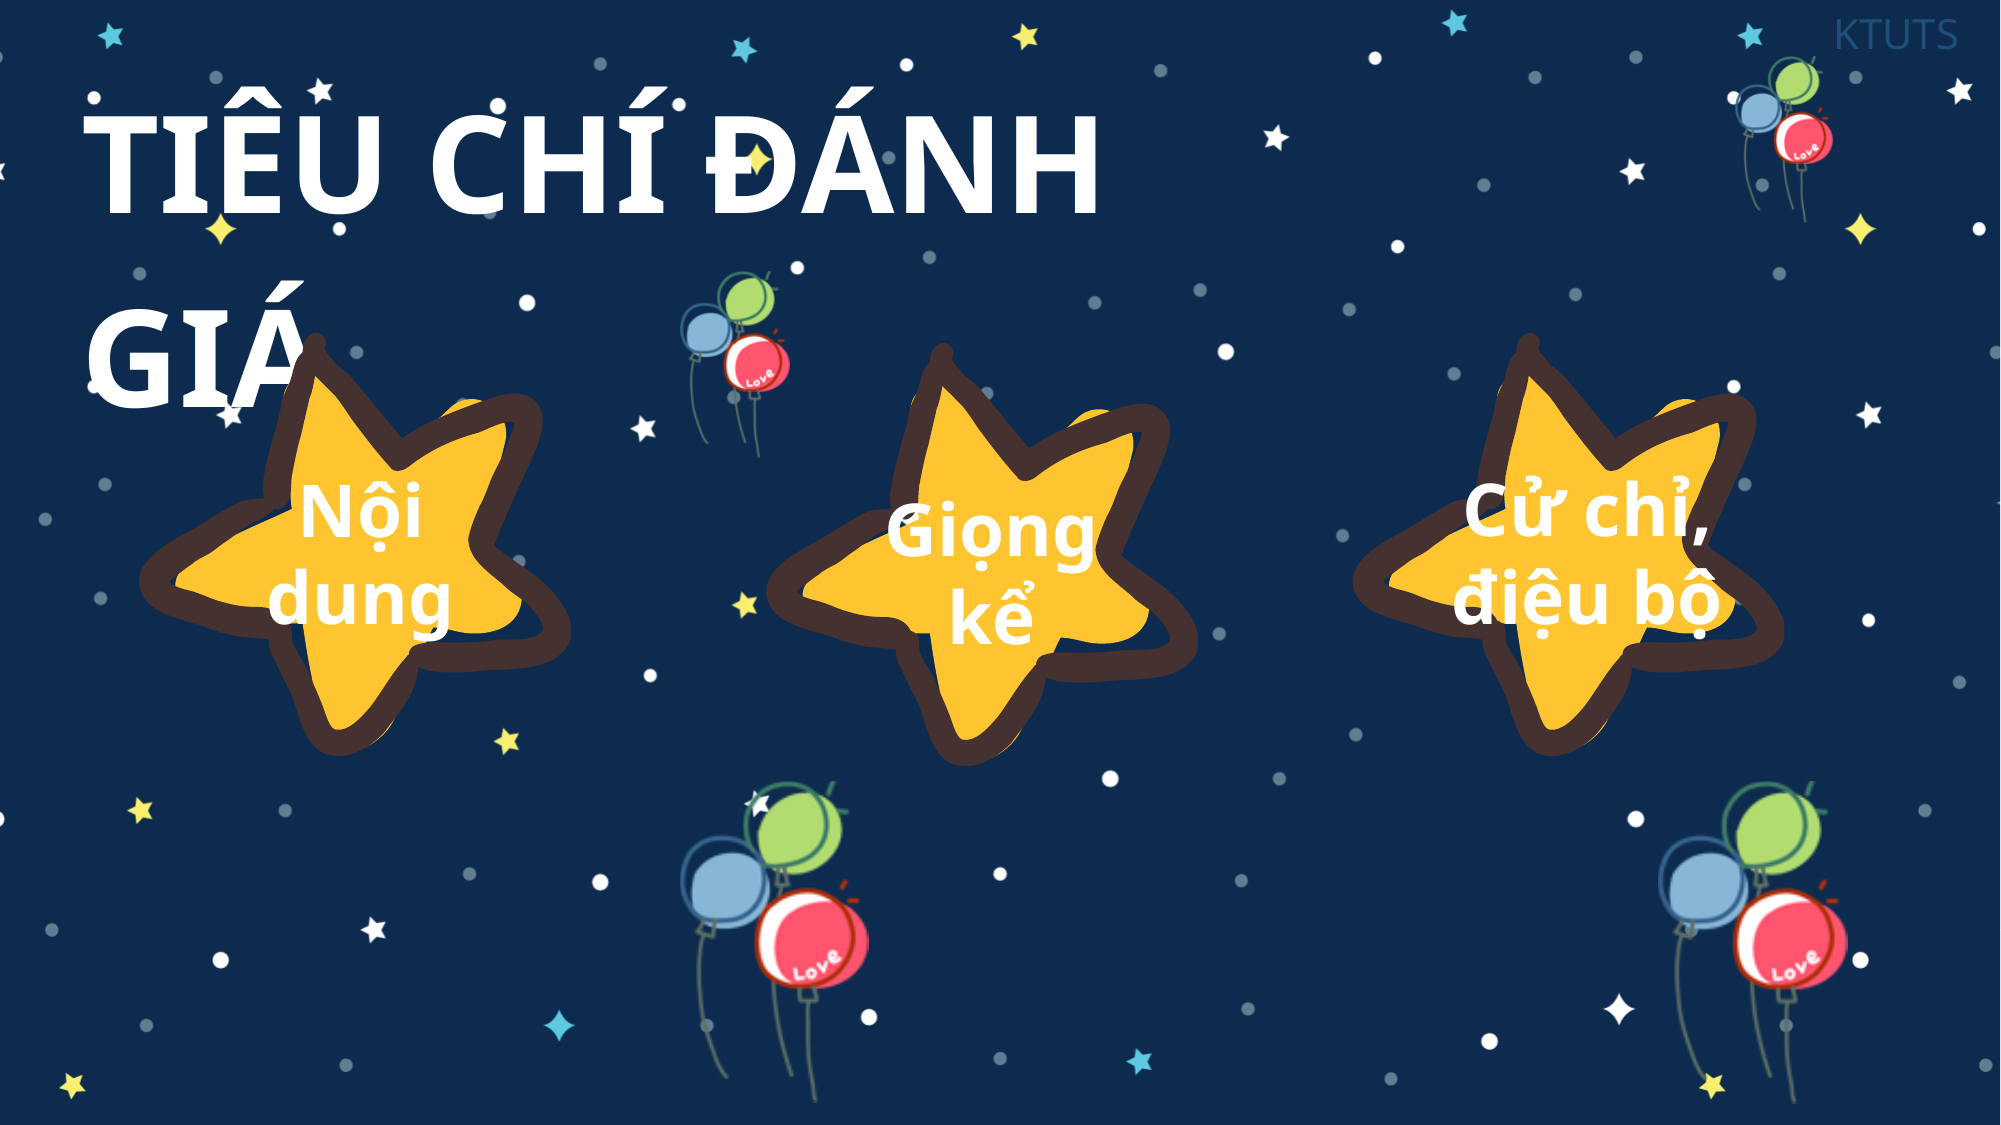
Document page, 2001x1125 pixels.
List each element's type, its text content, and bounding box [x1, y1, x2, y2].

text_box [137, 330, 571, 756]
picture [0, 0, 2001, 1125]
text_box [765, 340, 1198, 766]
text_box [1351, 330, 1785, 756]
text_box TIÊU CHÍ ĐÁNH GIÁ [66, 37, 1299, 443]
